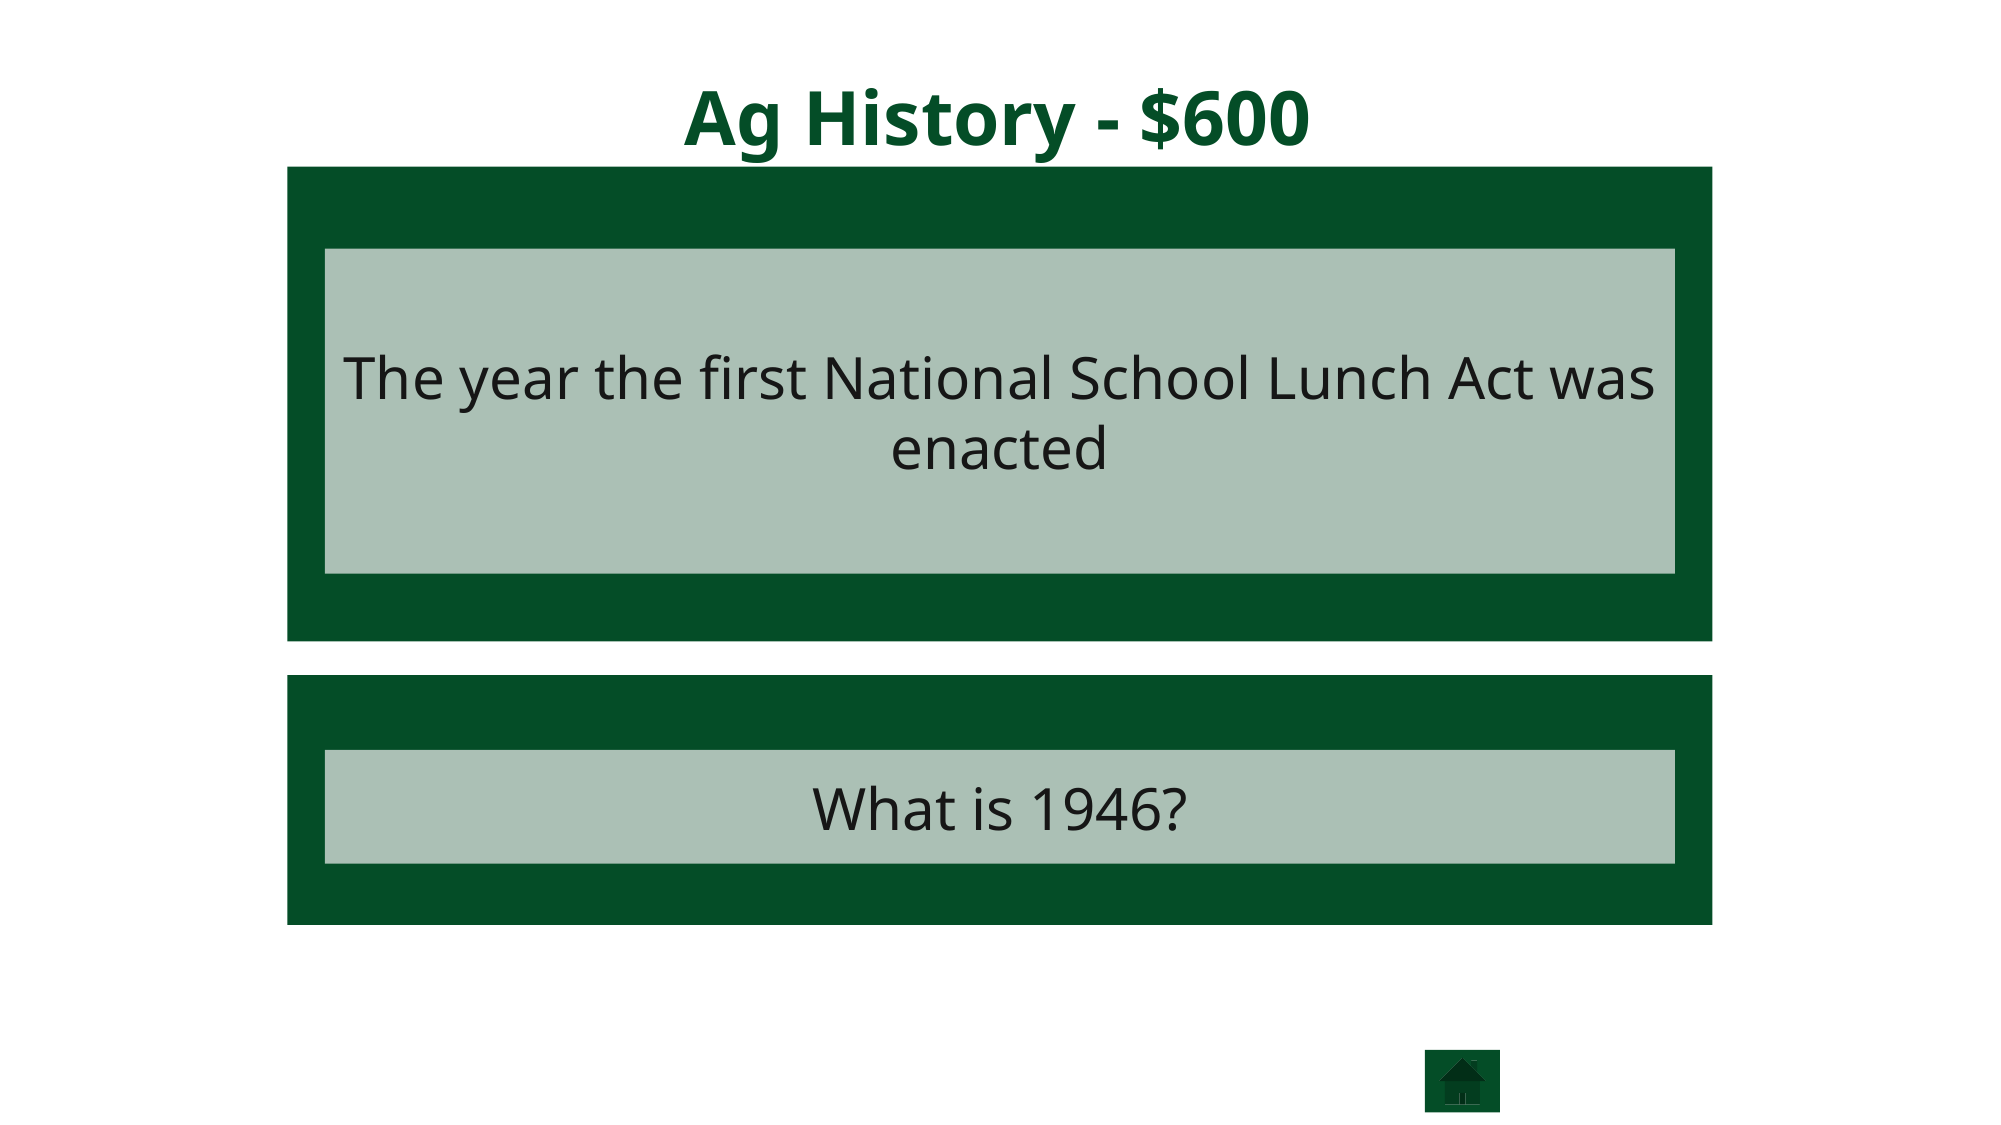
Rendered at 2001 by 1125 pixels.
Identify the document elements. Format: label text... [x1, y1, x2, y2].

text_box The year the first National School Lunch Act was enacted [324, 248, 1675, 574]
text_box What is 1946? [324, 749, 1675, 864]
text_box [1424, 1049, 1500, 1113]
text_box [285, 164, 1714, 644]
text_box [285, 673, 1714, 927]
title Ag History - $600 [35, 70, 1962, 211]
